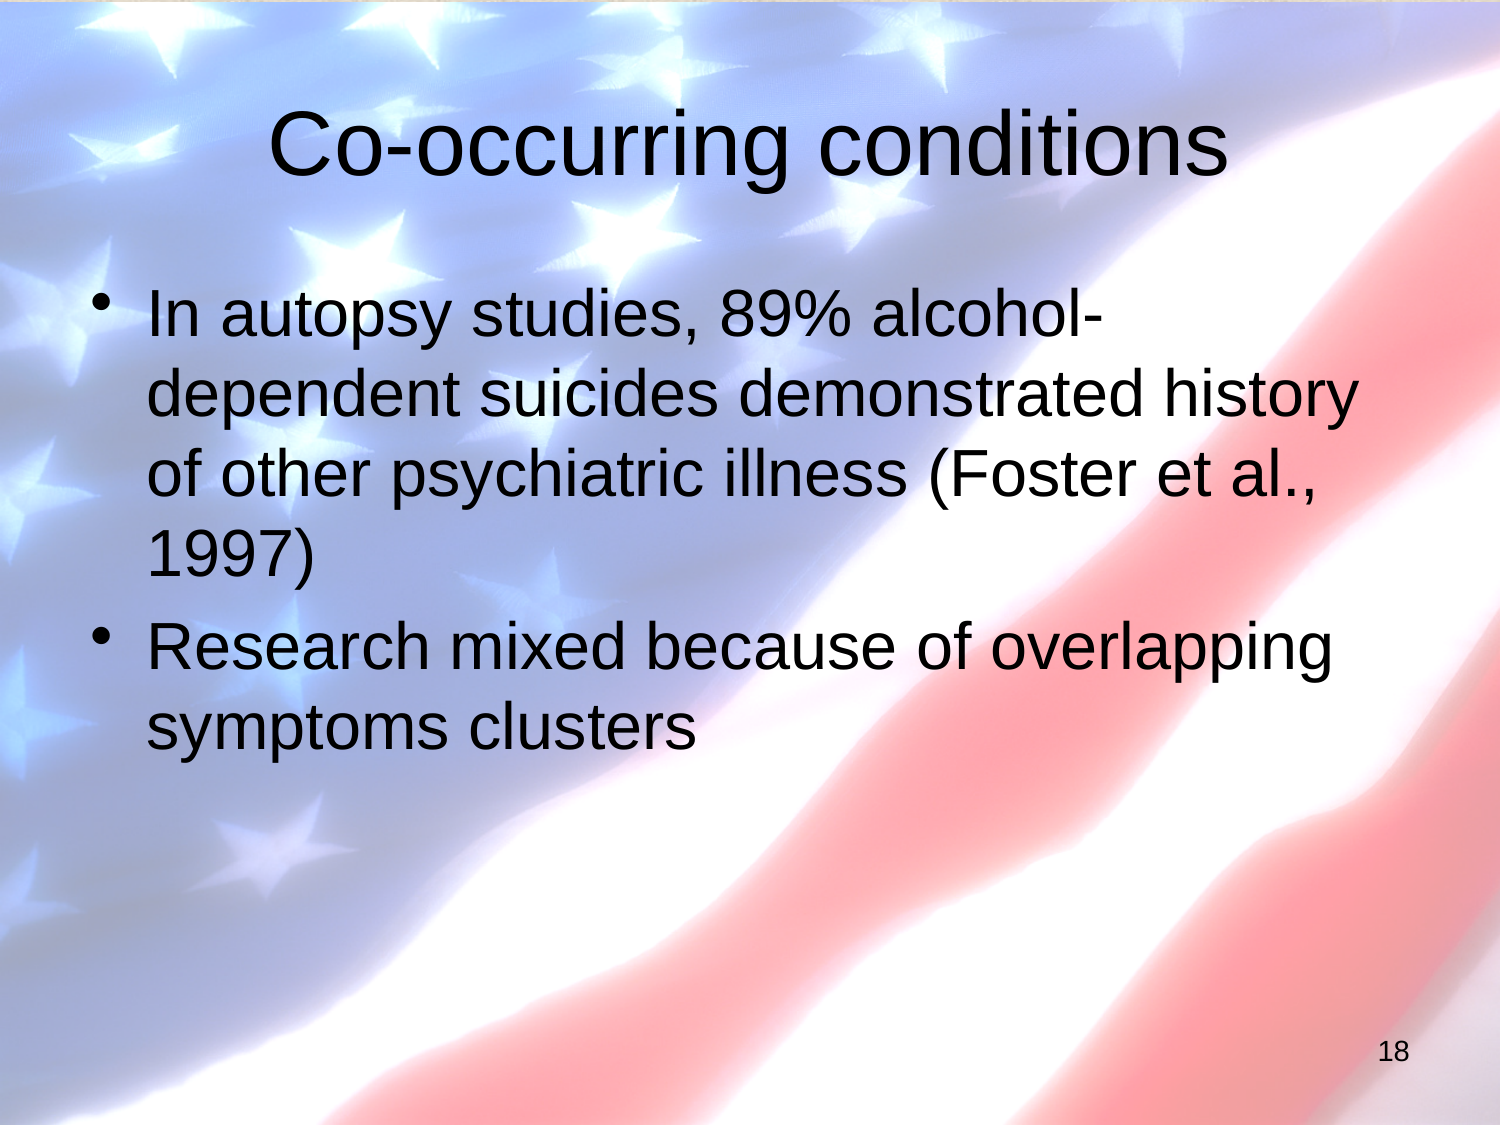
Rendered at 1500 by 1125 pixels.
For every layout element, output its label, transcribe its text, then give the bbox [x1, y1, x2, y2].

title Co-occurring conditions [75, 45, 1425, 233]
slide_number 18 [1074, 1024, 1426, 1103]
list In autopsy studies, 89% alcohol-dependent suicides demonstrated history of other psychiatric illness (Foster et al., 1997) Research mixed because of overlapping symptoms clusters [75, 262, 1425, 1005]
